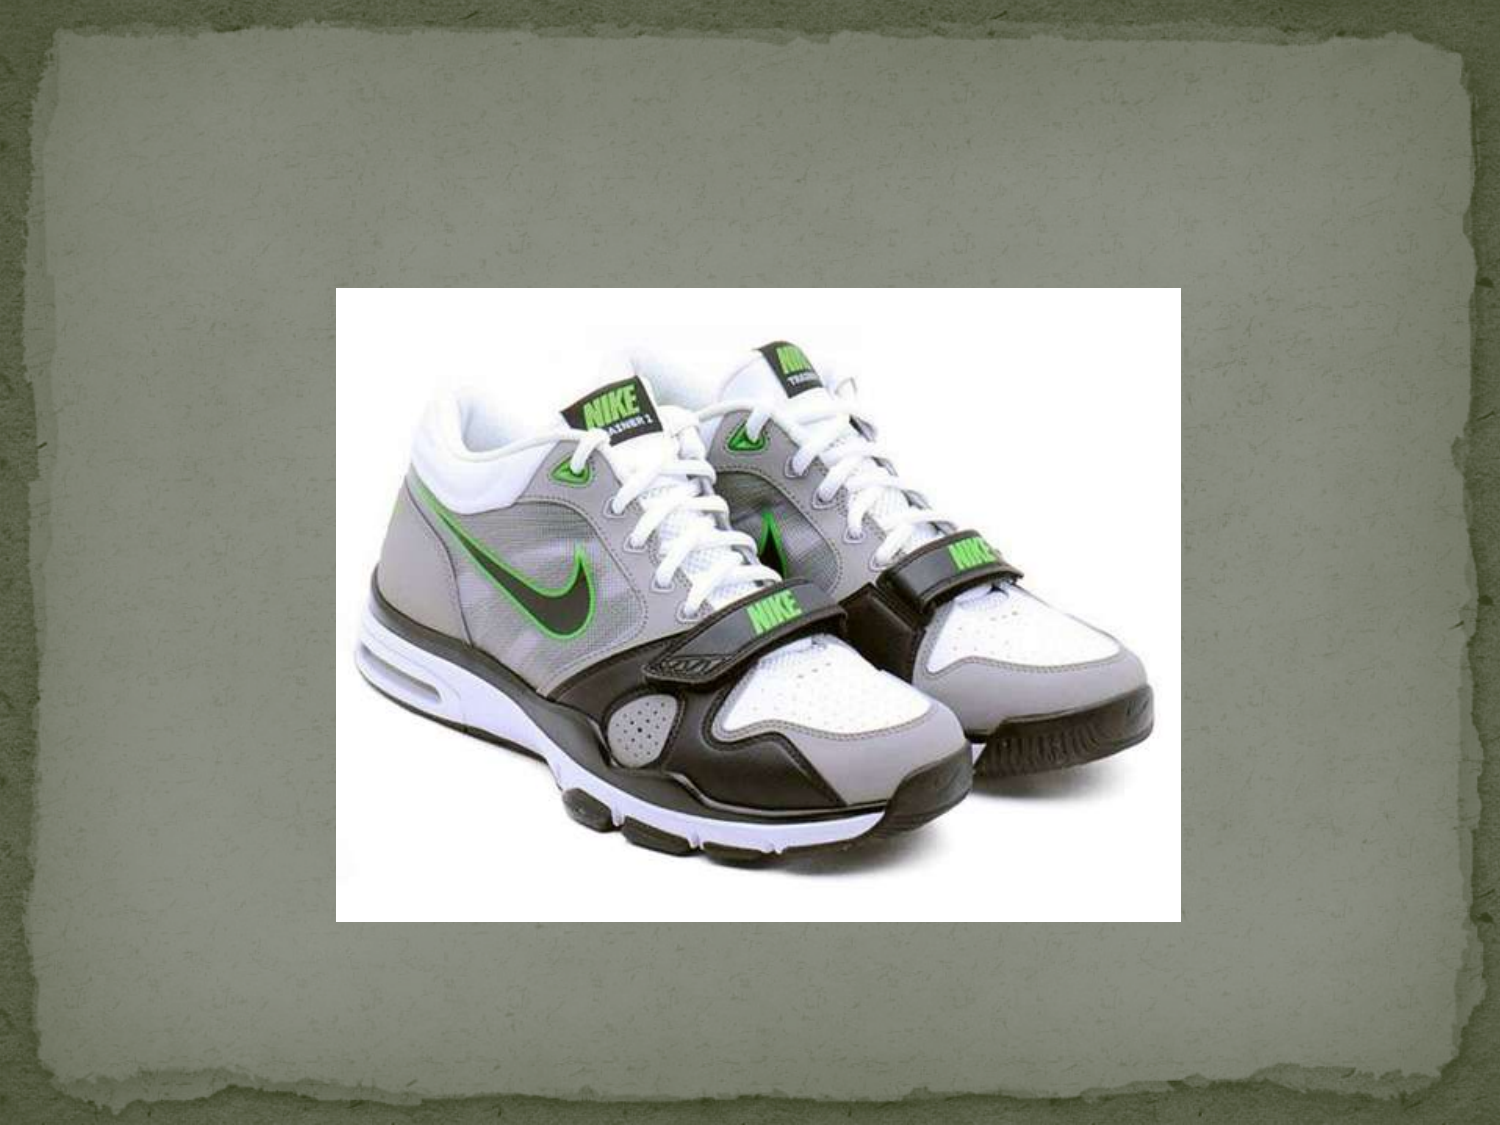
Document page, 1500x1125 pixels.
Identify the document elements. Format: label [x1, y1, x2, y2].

picture [336, 288, 1181, 922]
